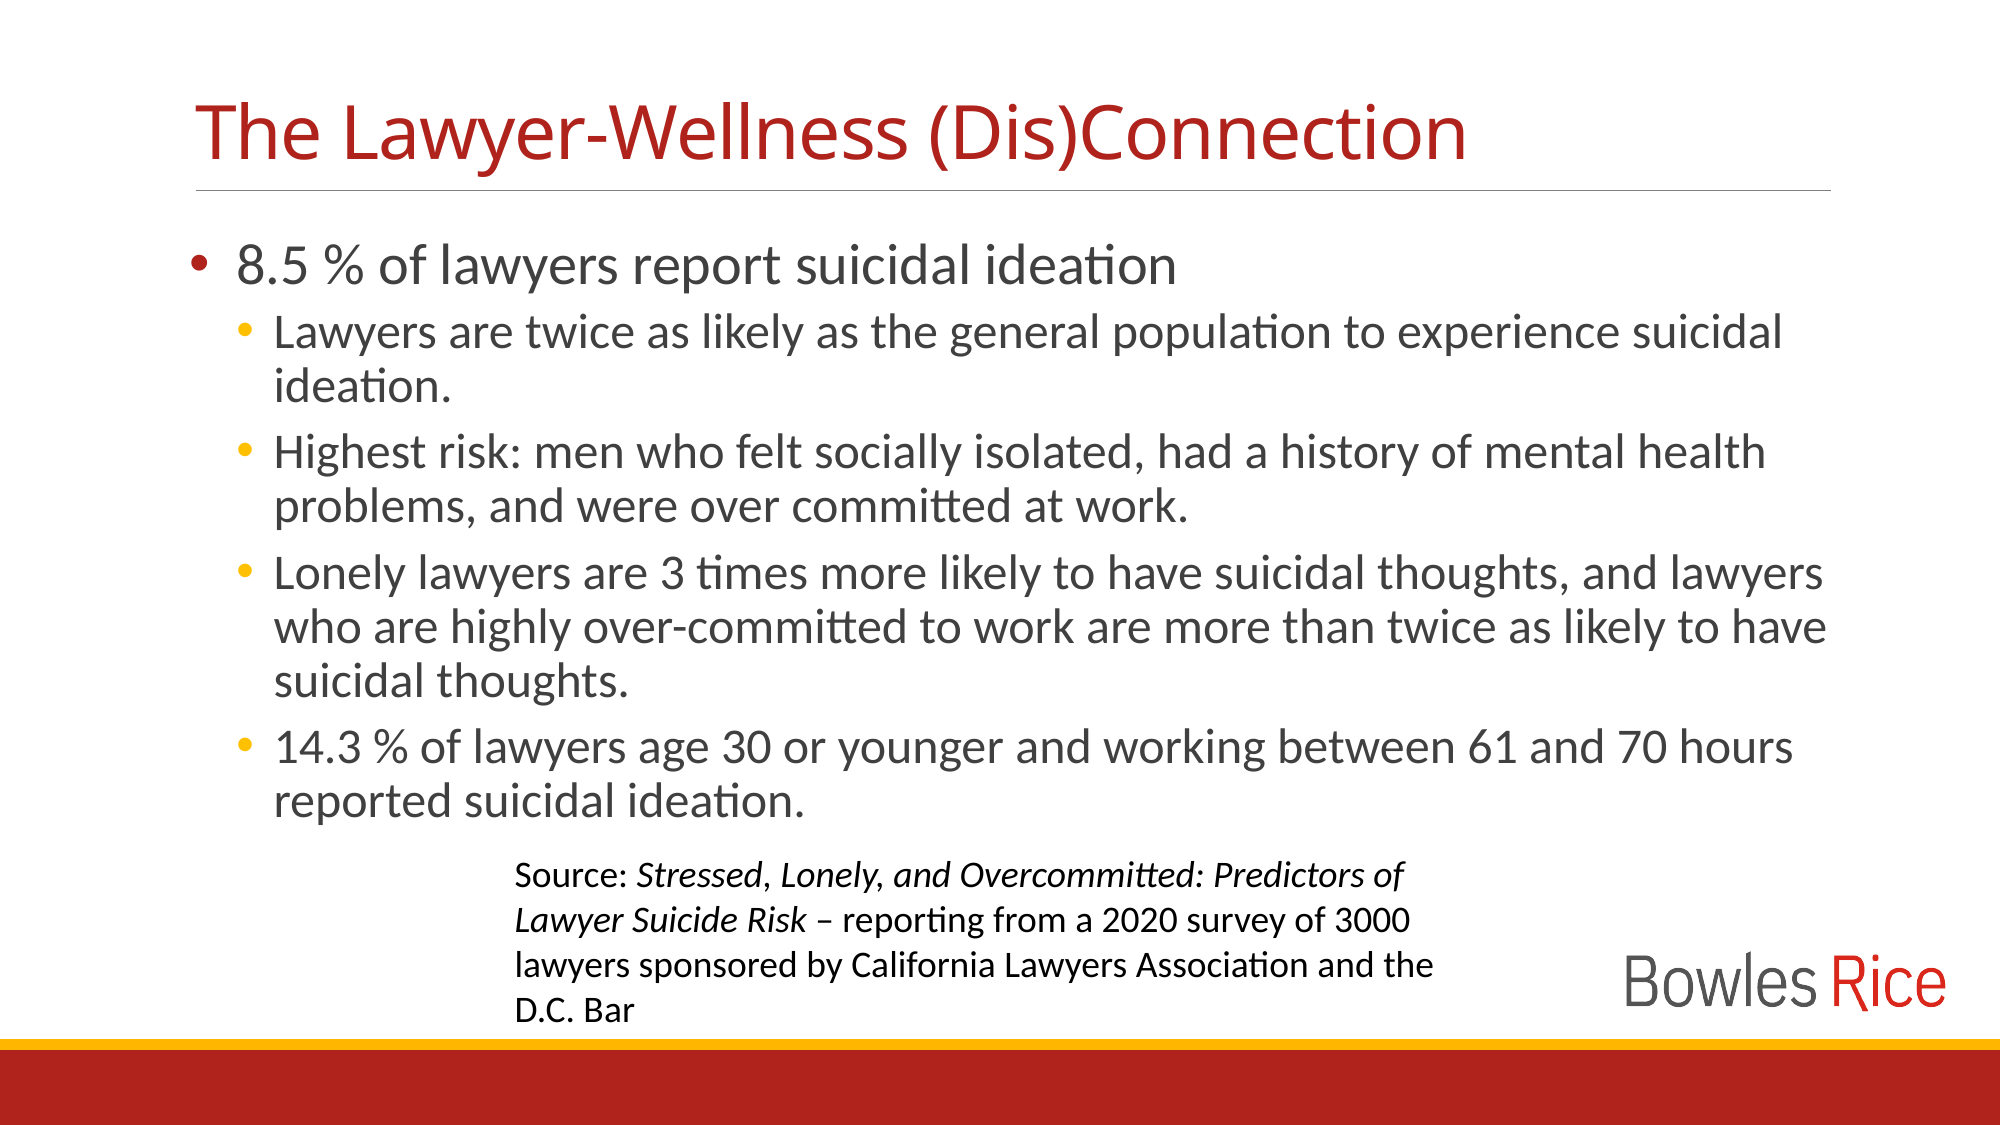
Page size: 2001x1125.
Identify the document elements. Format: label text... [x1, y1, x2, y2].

picture [1624, 949, 1947, 1013]
text_box Source: Stressed, Lonely, and Overcommitted: Predictors of Lawyer Suicide Risk – reporting from a 2020 survey of 3000 lawyers sponsored by California Lawyers Association and the D.C. Bar [499, 842, 1501, 1038]
title The Lawyer-Wellness (Dis)Connection [180, 47, 1830, 226]
list 8.5 % of lawyers report suicidal ideation Lawyers are twice as likely as the general population to experience suicidal ideation. Highest risk: men who felt socially isolated, had a history of mental health problems, and were over committed at work. Lonely lawyers are 3 times more likely to have suicidal thoughts, and lawyers who are highly over-committed to work are more than twice as likely to have suicidal thoughts. 14.3 % of lawyers age 30 or younger and working between 61 and 70 hours reported suicidal ideation. [180, 226, 1830, 923]
